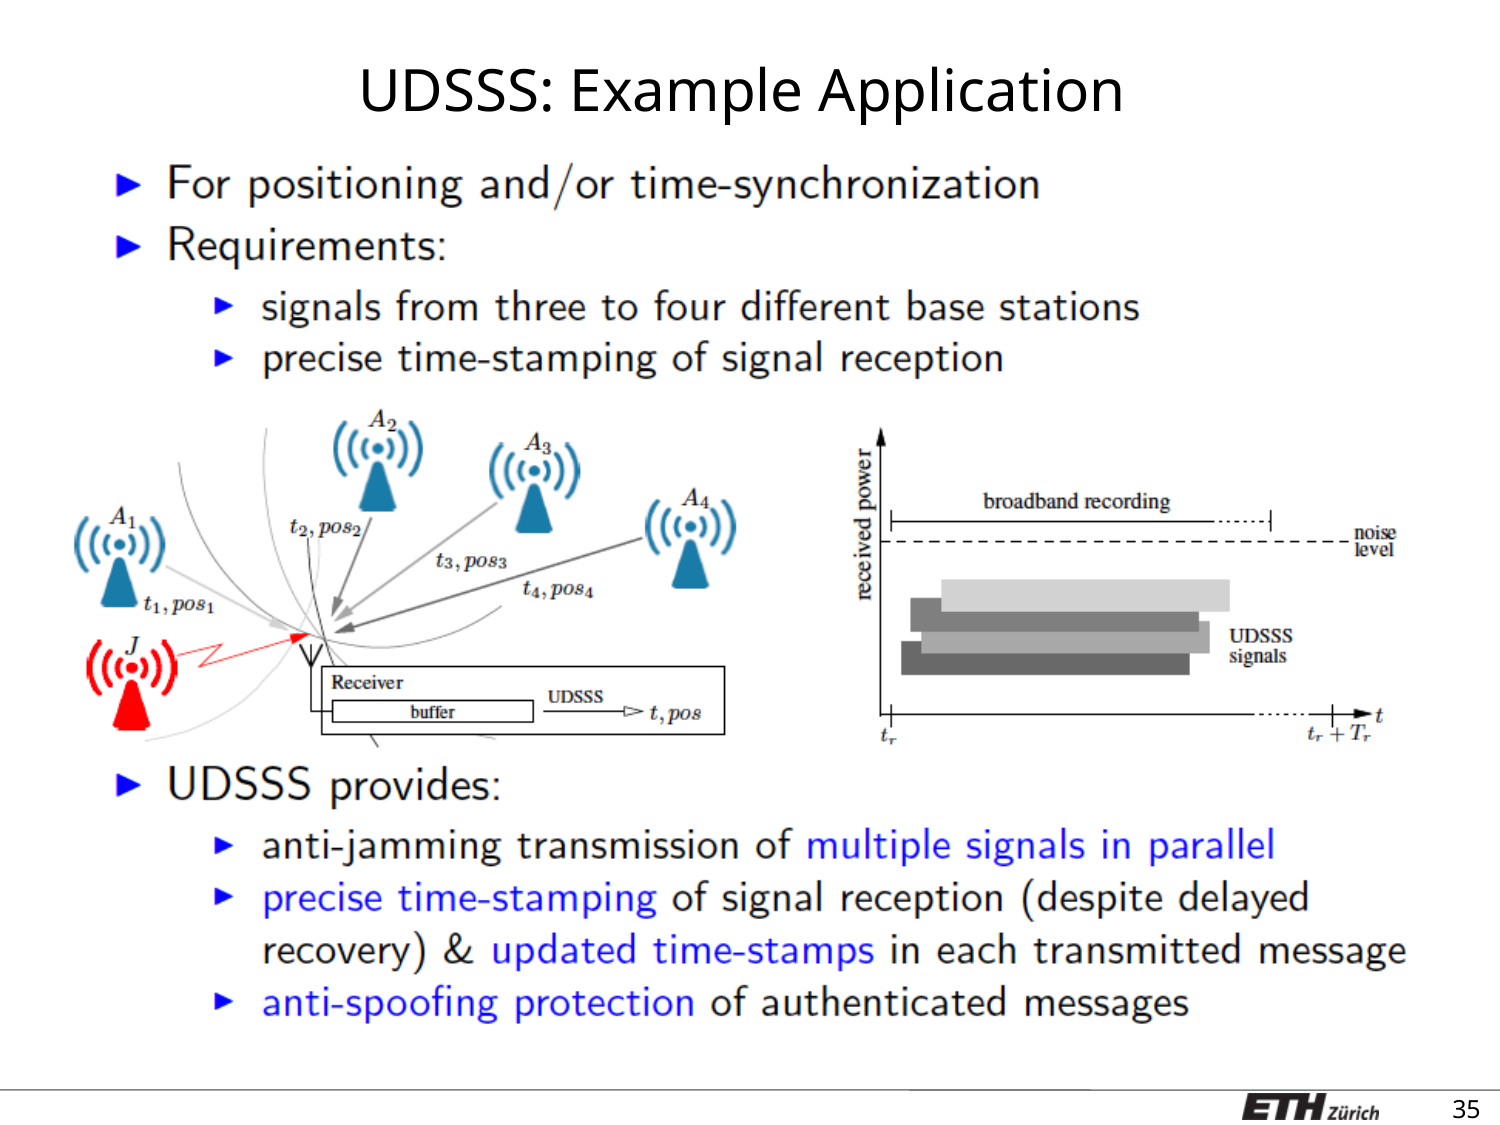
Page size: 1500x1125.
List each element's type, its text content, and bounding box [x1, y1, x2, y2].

picture [5, 136, 1477, 1047]
title UDSSS: Example Application [0, 29, 1500, 153]
picture [1242, 1093, 1379, 1120]
